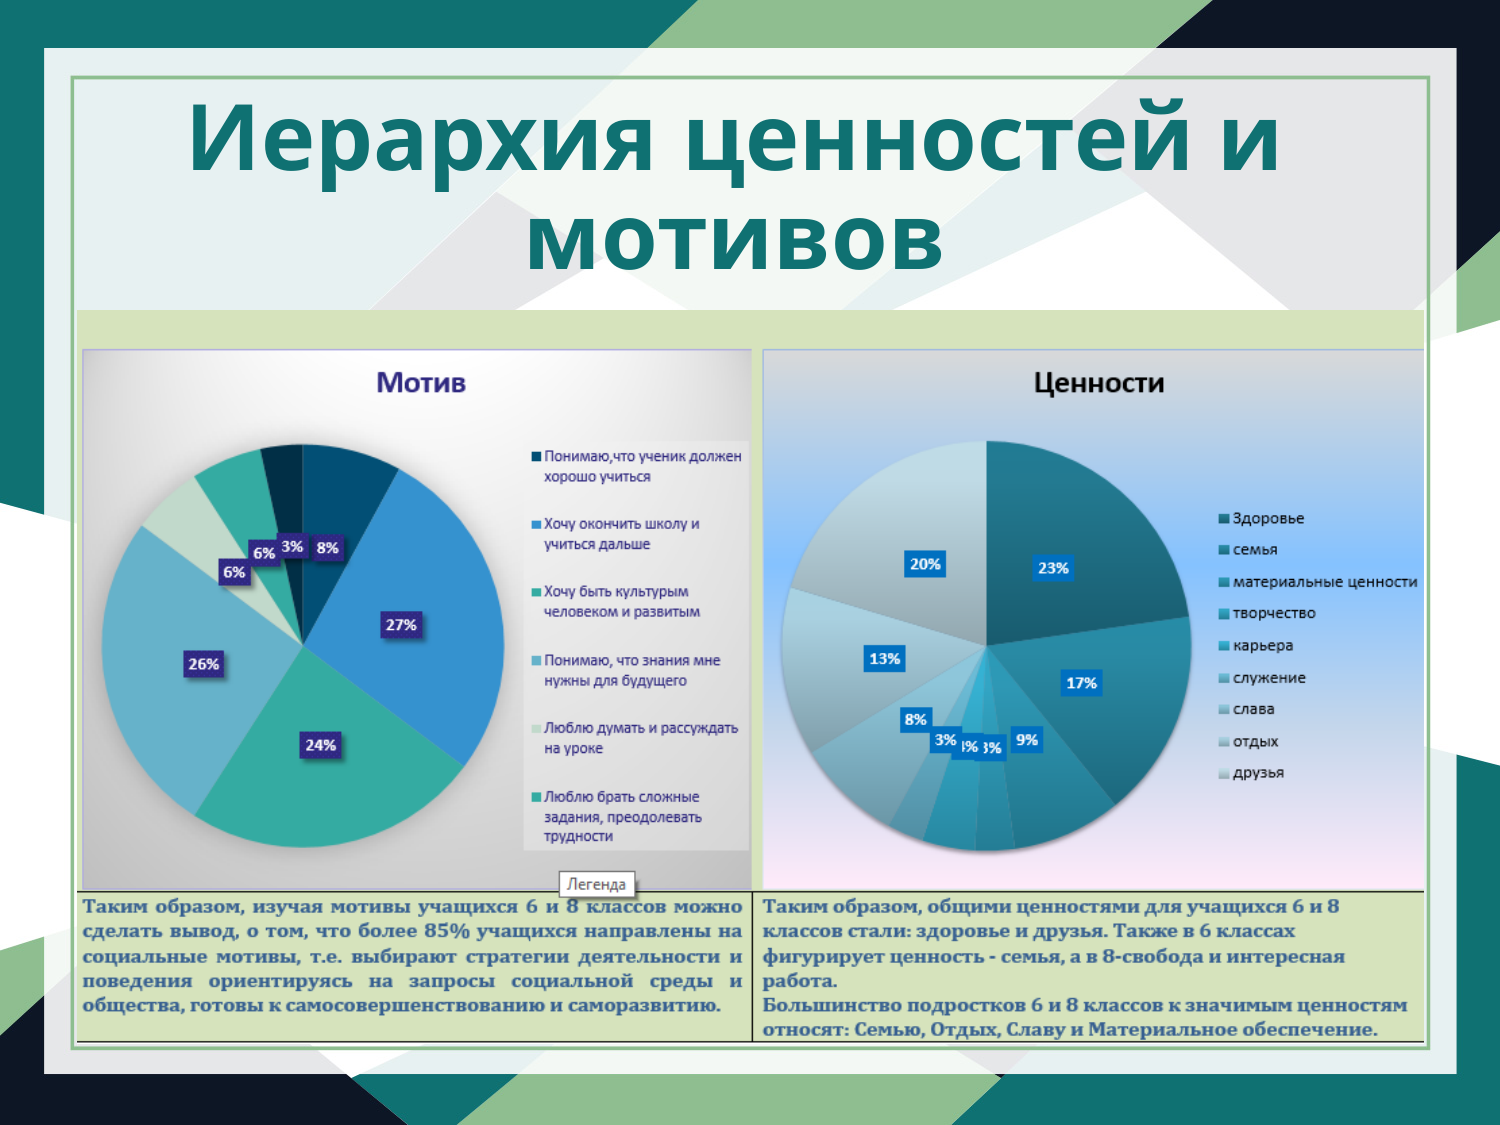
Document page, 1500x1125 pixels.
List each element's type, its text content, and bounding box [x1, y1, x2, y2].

picture [0, 0, 1500, 1125]
title Иерархия ценностей и мотивов [88, 81, 1383, 299]
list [76, 310, 1424, 1044]
